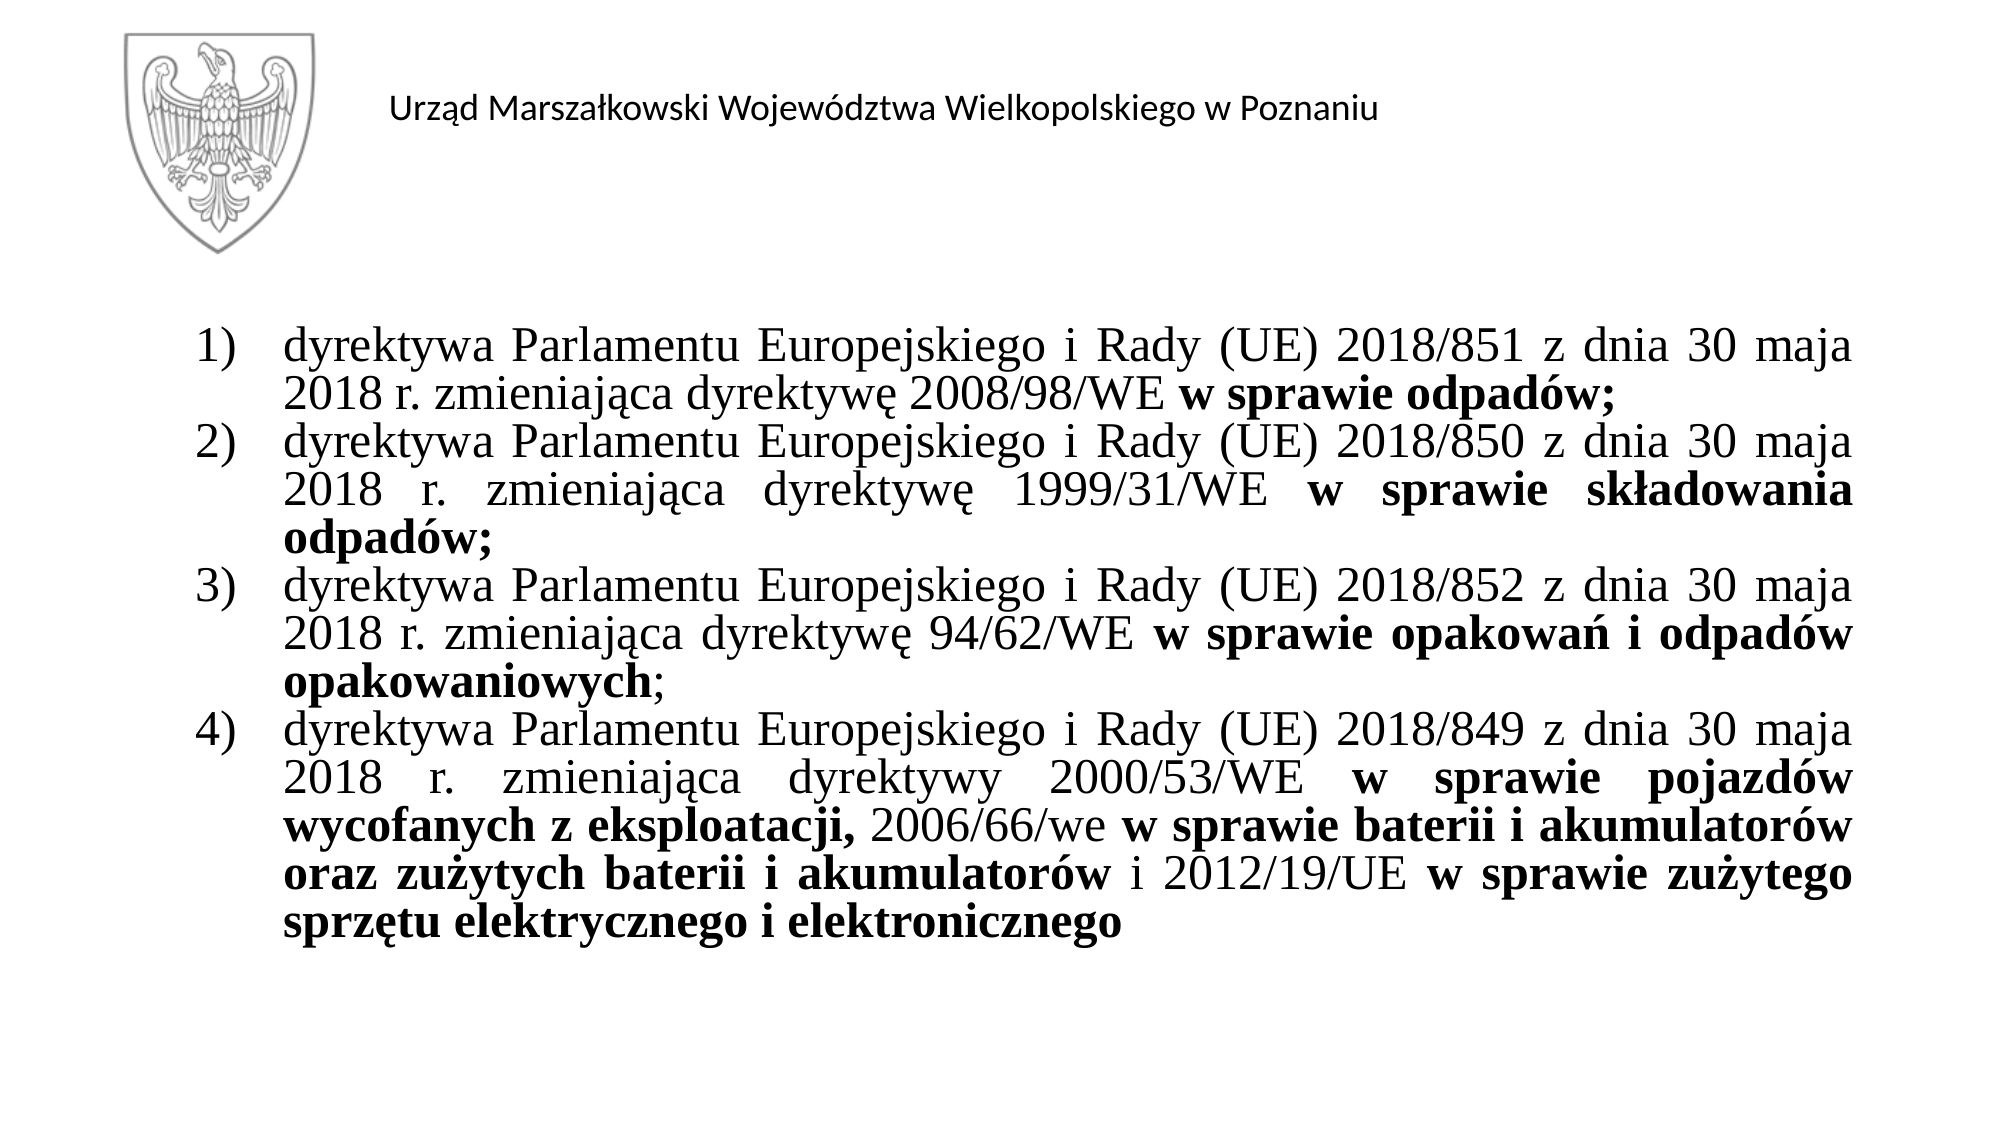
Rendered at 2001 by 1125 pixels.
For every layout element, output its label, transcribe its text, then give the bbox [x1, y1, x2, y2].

text_box dyrektywa Parlamentu Europejskiego i Rady (UE) 2018/851 z dnia 30 maja 2018 r. zmieniająca dyrektywę 2008/98/WE w sprawie odpadów; dyrektywa Parlamentu Europejskiego i Rady (UE) 2018/850 z dnia 30 maja 2018 r. zmieniająca dyrektywę 1999/31/WE w sprawie składowania odpadów; dyrektywa Parlamentu Europejskiego i Rady (UE) 2018/852 z dnia 30 maja 2018 r. zmieniająca dyrektywę 94/62/WE w sprawie opakowań i odpadów opakowaniowych; dyrektywa Parlamentu Europejskiego i Rady (UE) 2018/849 z dnia 30 maja 2018 r. zmieniająca dyrektywy 2000/53/WE w sprawie pojazdów wycofanych z eksploatacji, 2006/66/we w sprawie baterii i akumulatorów oraz zużytych baterii i akumulatorów i 2012/19/UE w sprawie zużytego sprzętu elektrycznego i elektronicznego [105, 256, 1869, 1125]
picture [90, 12, 346, 267]
text_box Urząd Marszałkowski Województwa Wielkopolskiego w Poznaniu [373, 12, 1497, 200]
